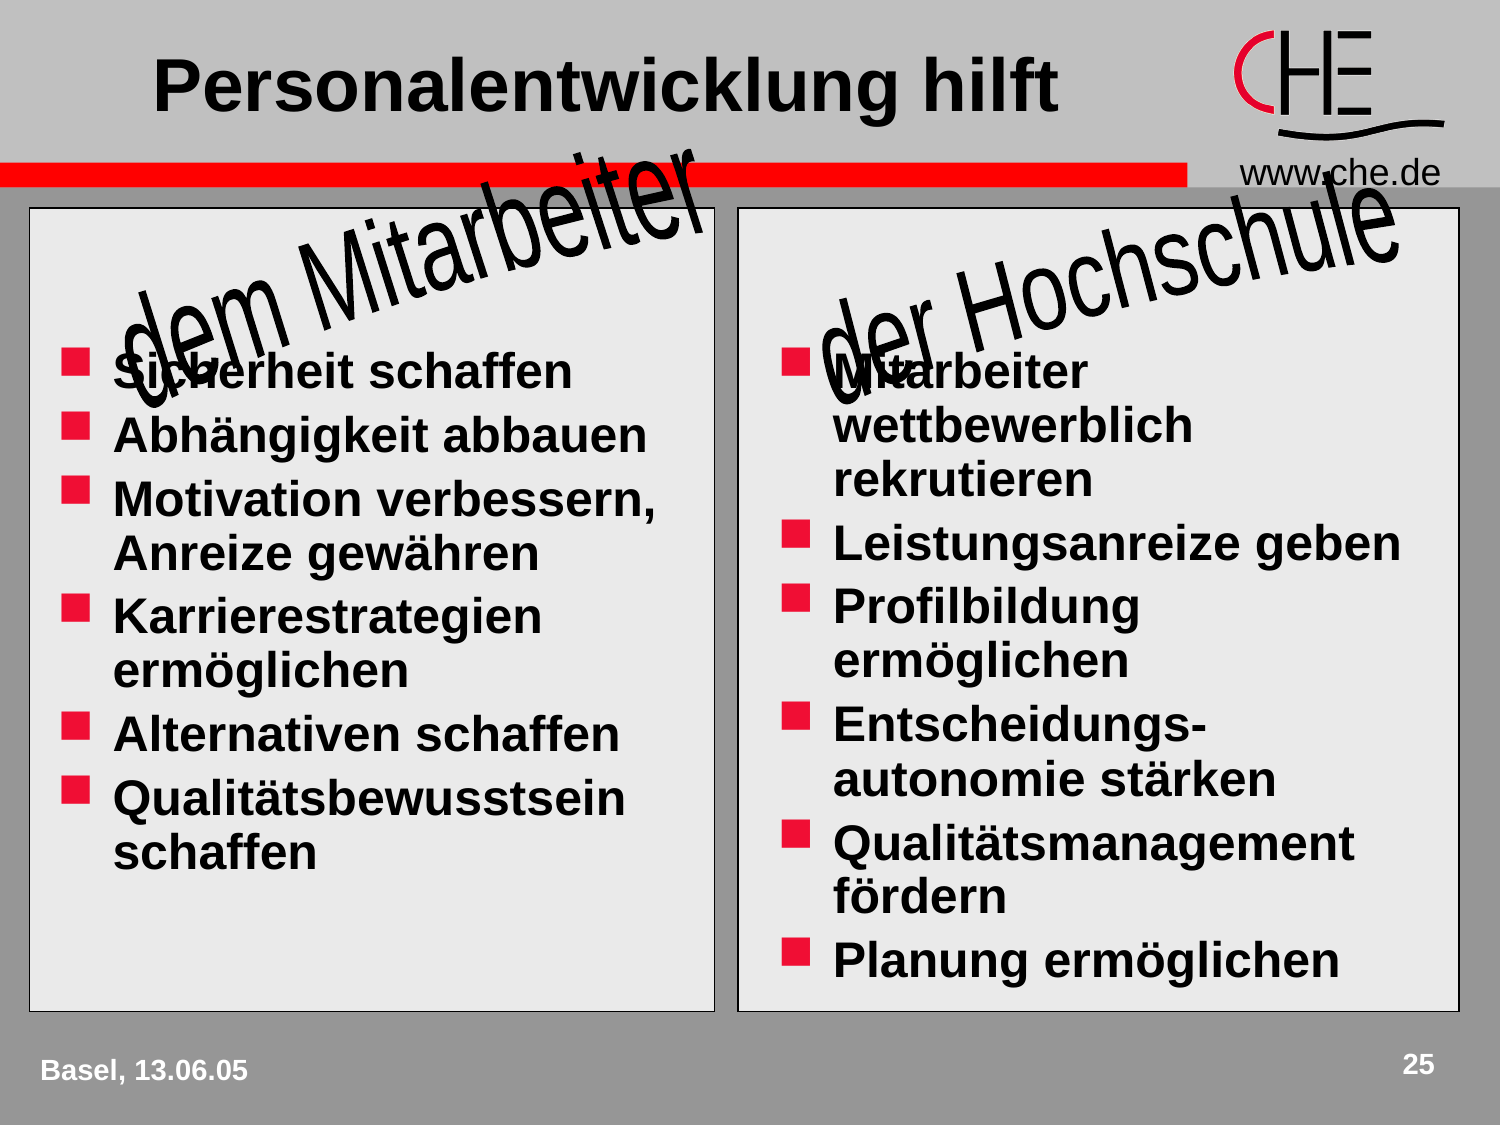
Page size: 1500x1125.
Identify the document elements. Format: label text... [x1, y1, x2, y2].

list Sicherheit schaffen Abhängigkeit abbauen Motivation verbessern, Anreize gewähren Karrierestrategien ermöglichen Alternativen schaffen Qualitätsbewusstsein schaffen [41, 337, 691, 1012]
list Mitarbeiter wettbewerblich rekrutieren Leistungsanreize geben Profilbildung ermöglichen Entscheidungs-autonomie stärken Qualitätsmanagement fördern Planung ermöglichen [761, 337, 1447, 1012]
title Personalentwicklung hilft [0, 0, 1213, 163]
text_box [738, 207, 1459, 1012]
text_box [29, 207, 715, 1012]
picture [1233, 27, 1446, 143]
slide_number 25 [1328, 1037, 1450, 1100]
